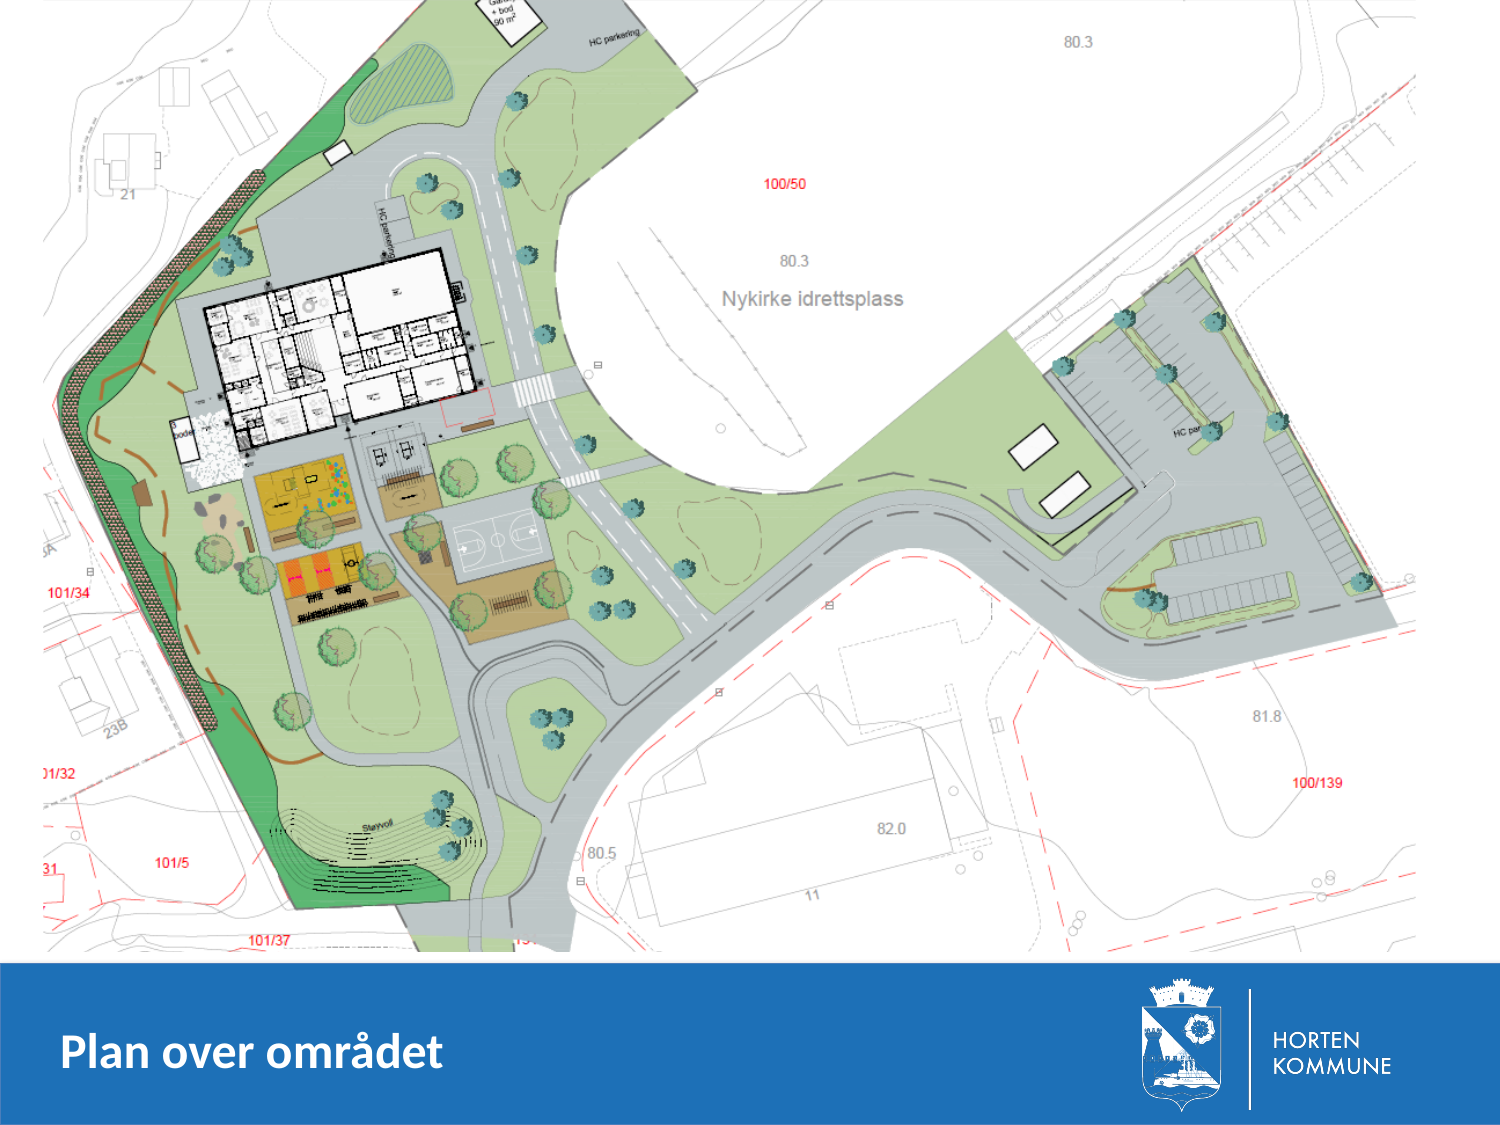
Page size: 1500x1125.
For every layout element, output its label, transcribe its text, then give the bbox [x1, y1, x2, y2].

text_box Plan over området [45, 1011, 459, 1087]
picture [0, 0, 1500, 964]
